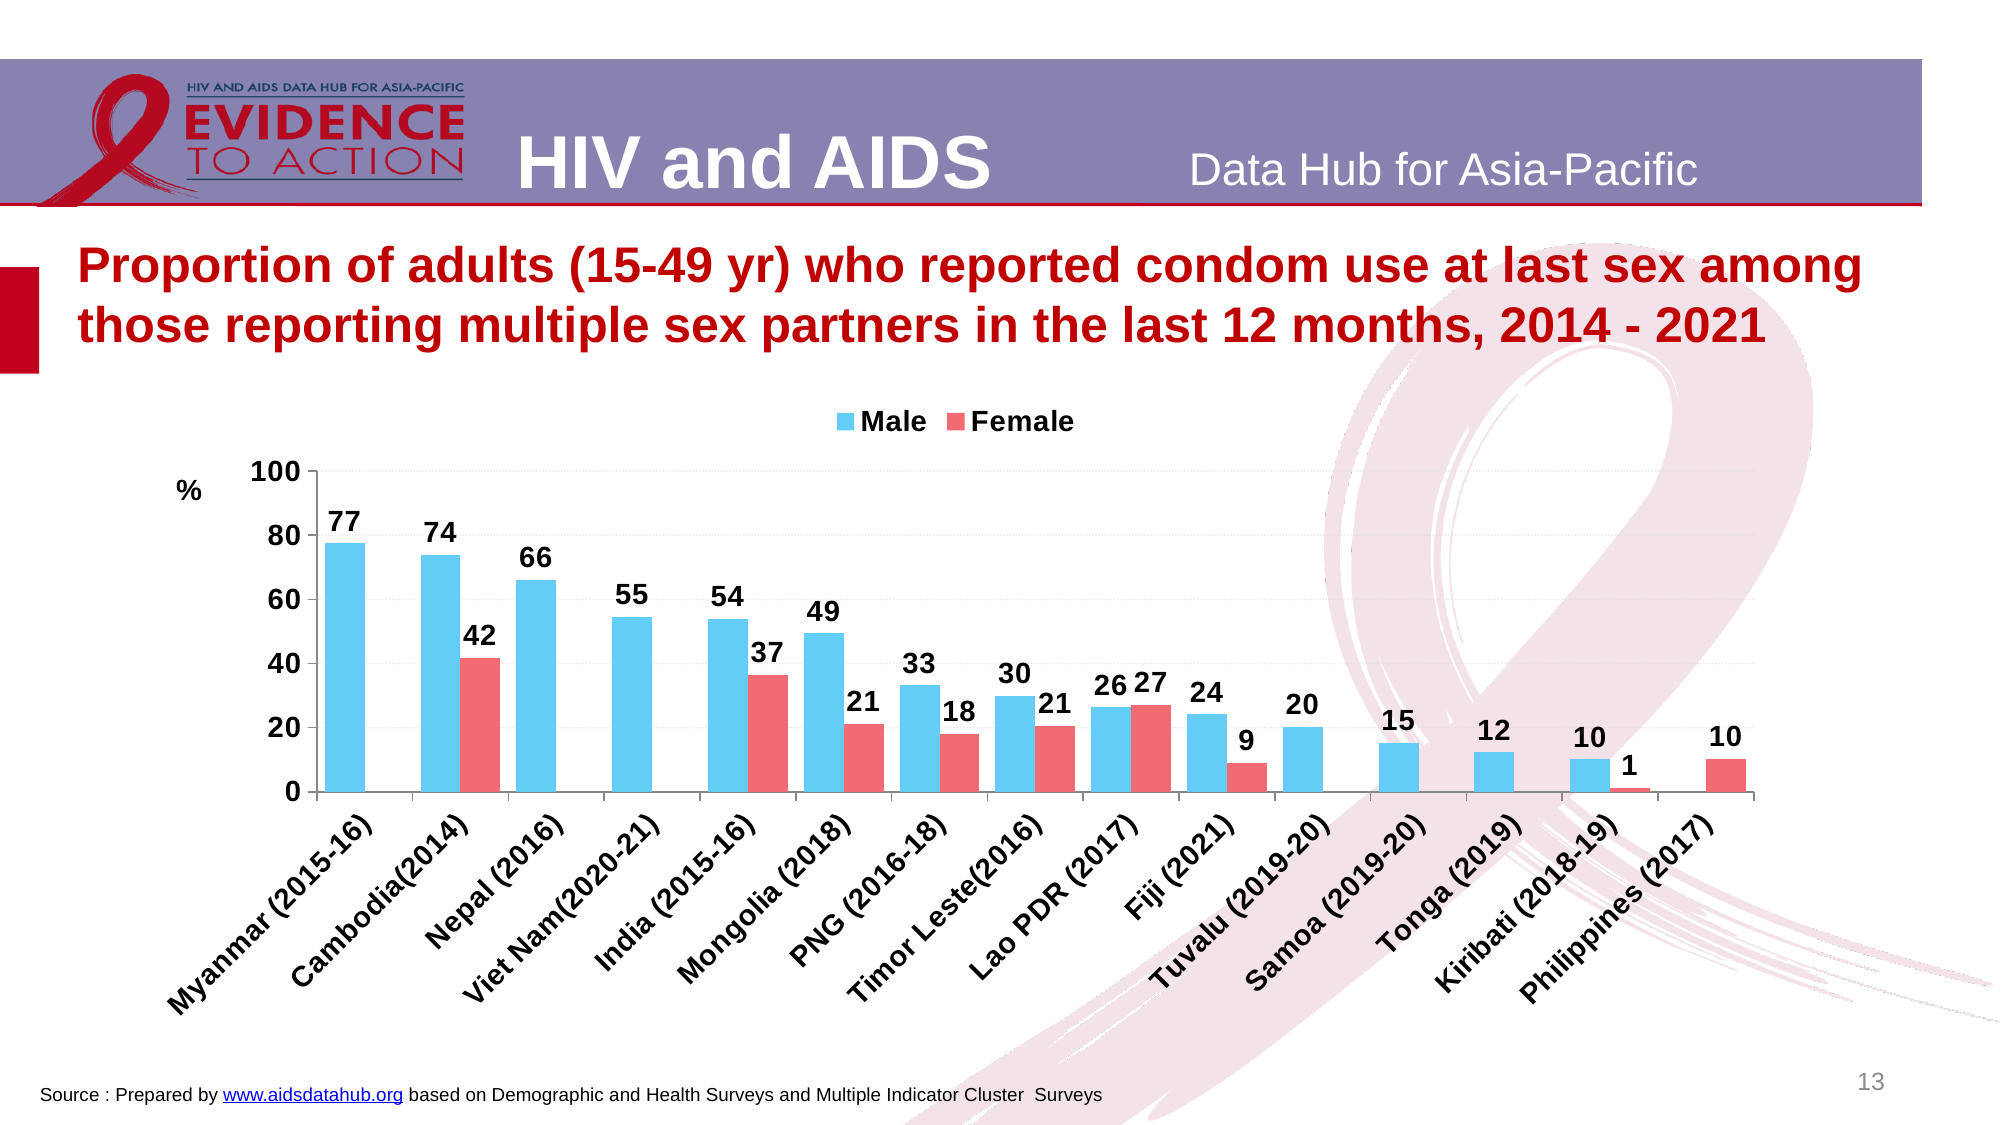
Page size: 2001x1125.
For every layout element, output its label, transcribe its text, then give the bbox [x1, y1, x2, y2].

picture [706, 181, 2000, 1125]
slide_number 13 [1781, 1042, 1900, 1103]
chart [149, 387, 1763, 1044]
picture [11, 74, 469, 207]
list Source : Prepared by www.aidsdatahub.org based on Demographic and Health Surveys and Multiple Indicator Cluster Surveys [24, 1050, 1388, 1113]
title Proportion of adults (15-49 yr) who reported condom use at last sex among those reporting multiple sex partners in the last 12 months, 2014 - 2021 [62, 224, 1925, 308]
